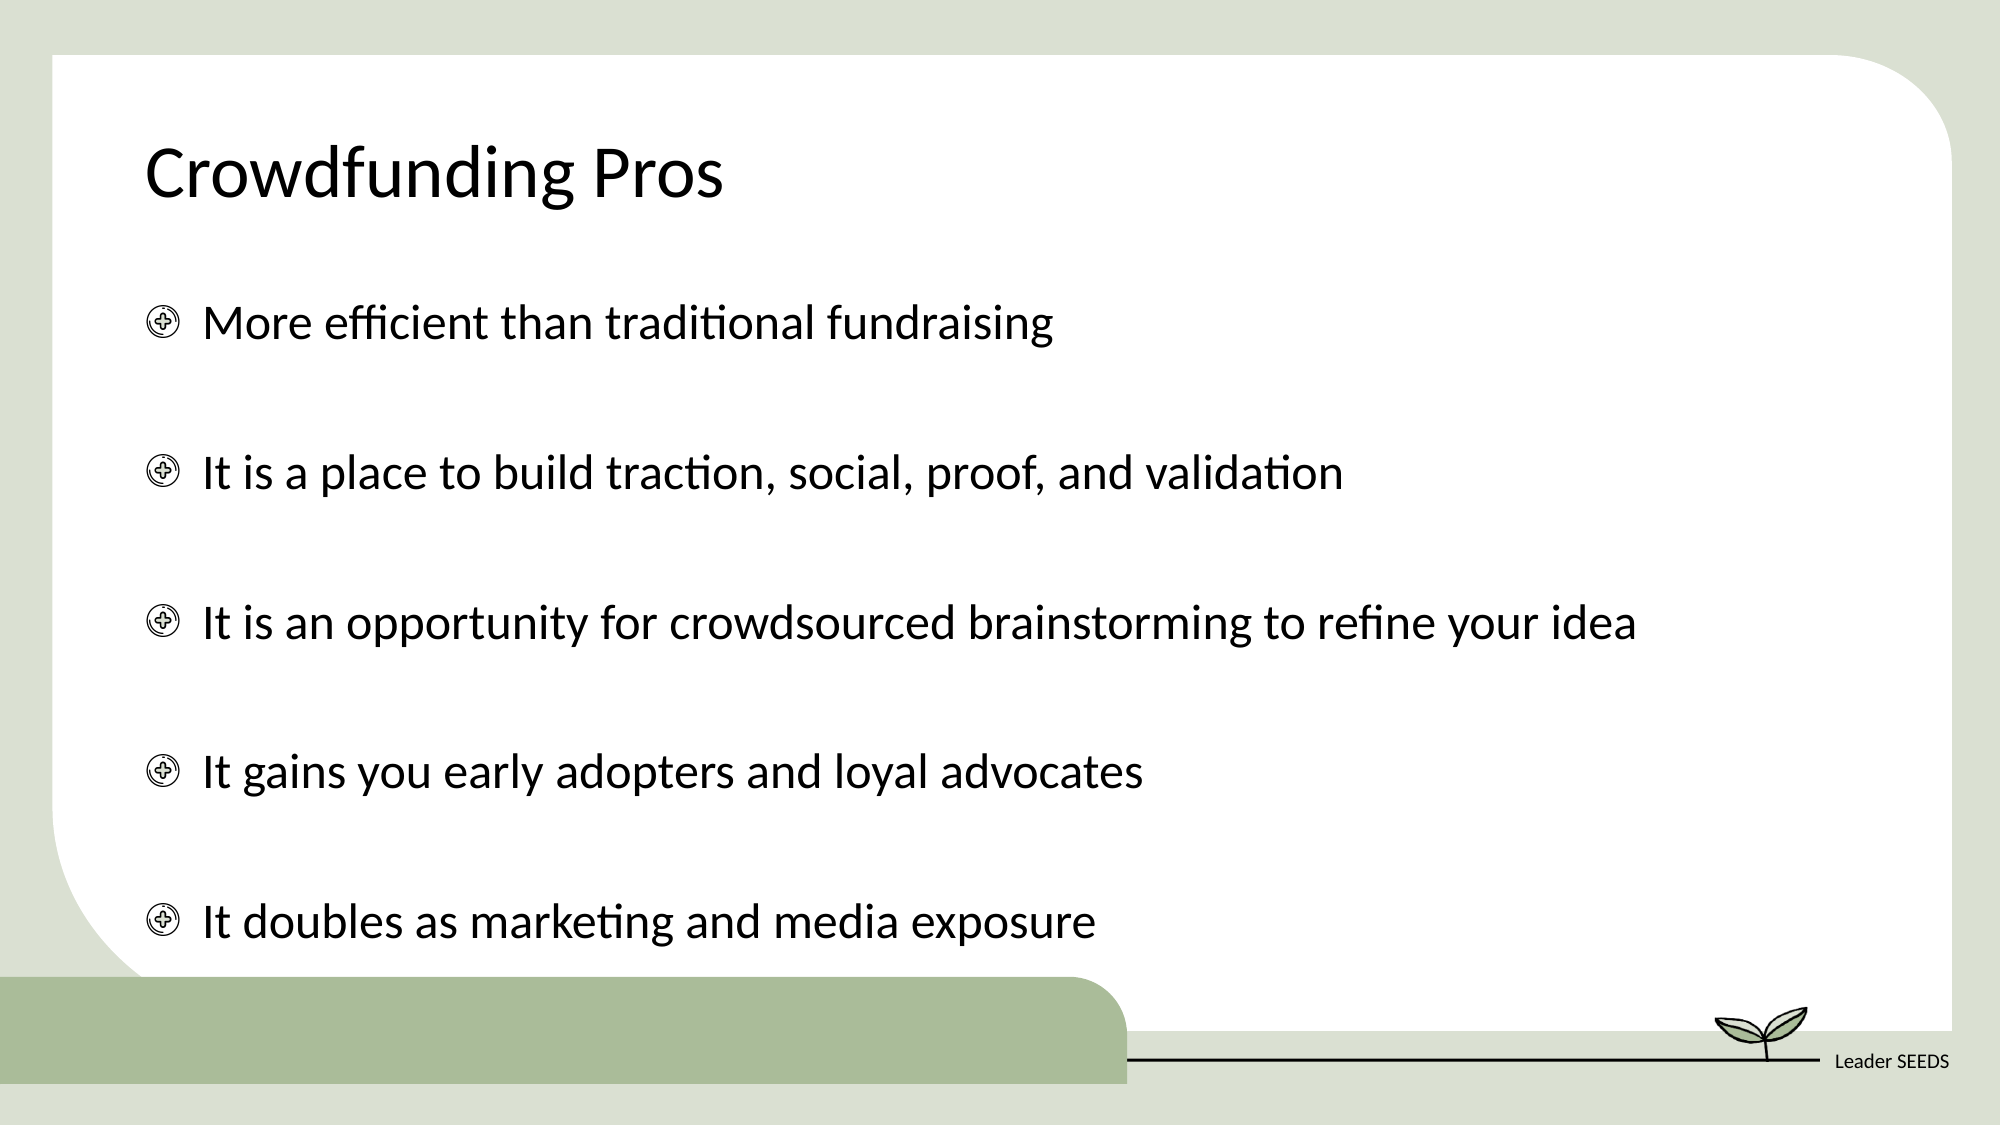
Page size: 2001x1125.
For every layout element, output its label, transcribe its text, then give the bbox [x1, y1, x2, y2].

picture [145, 452, 181, 488]
picture [145, 752, 181, 788]
list More efficient than traditional fundraising​ It is a place to build traction, social, proof, and validation It is an opportunity for crowdsourced brainstorming to refine your idea It gains you early adopters and loyal advocates It doubles as marketing and media exposure [130, 289, 1869, 968]
picture [145, 602, 181, 638]
picture [145, 303, 181, 339]
list Crowdfunding Pros [130, 124, 1869, 257]
picture [145, 901, 181, 937]
